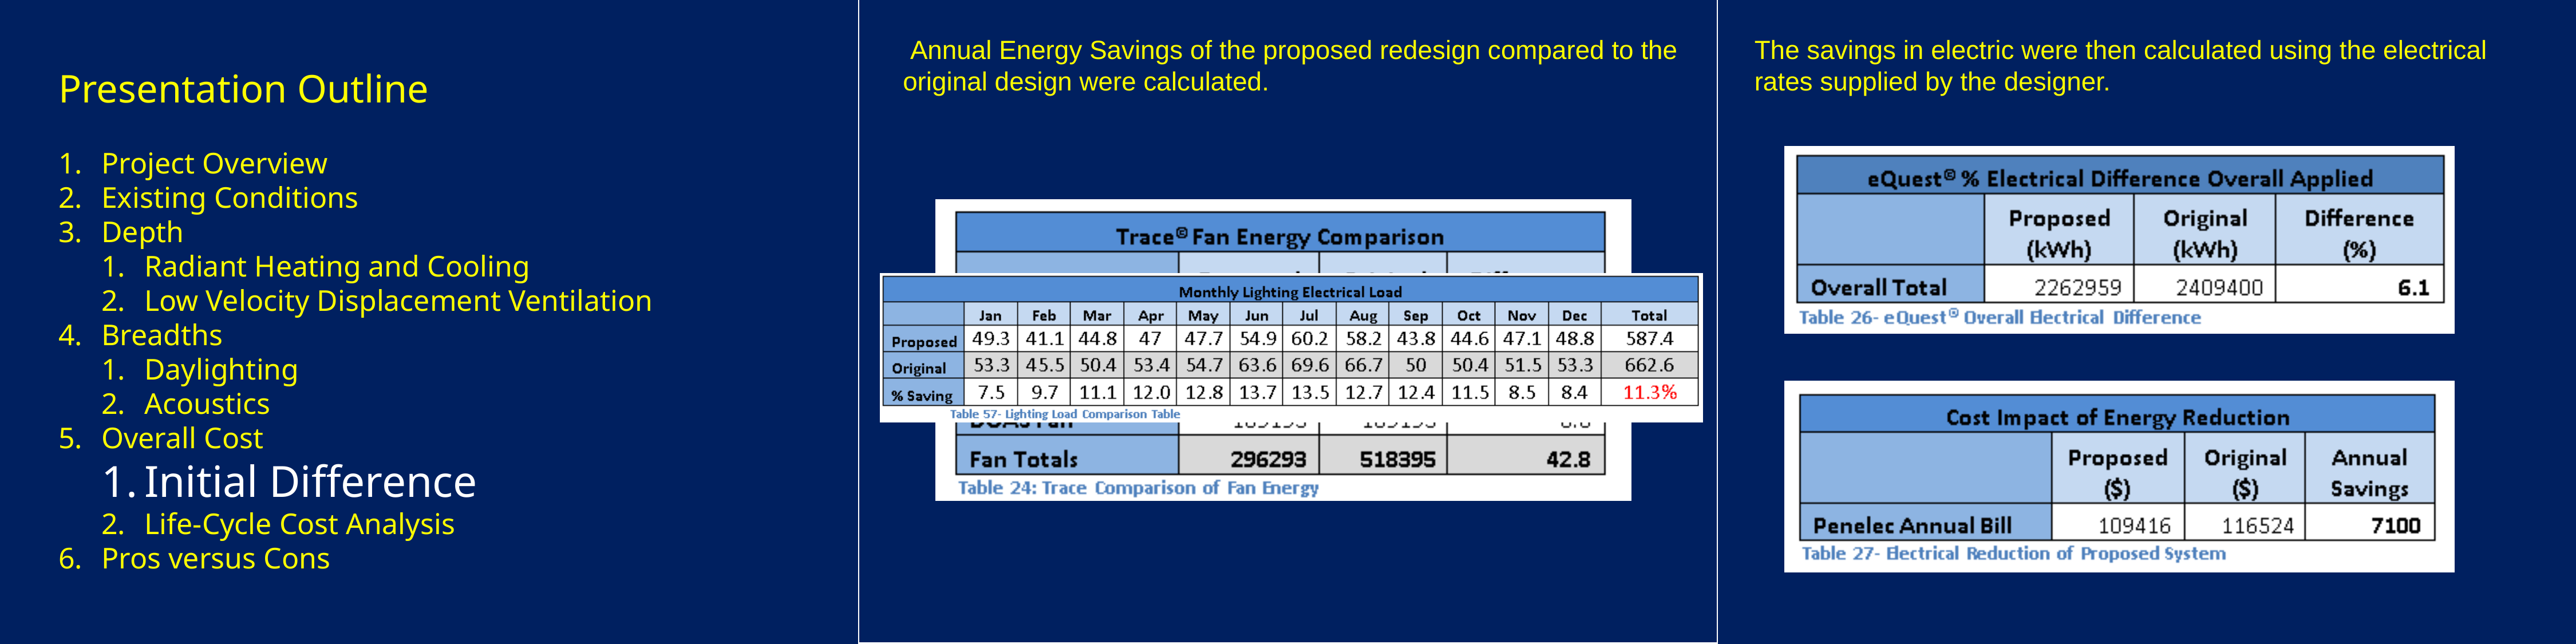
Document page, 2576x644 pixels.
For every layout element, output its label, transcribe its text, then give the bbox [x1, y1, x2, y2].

picture [880, 199, 1704, 501]
text_box Presentation Outline Project Overview Existing Conditions Depth Radiant Heating and Cooling Low Velocity Displacement Ventilation Breadths Daylighting Acoustics Overall Cost Initial Difference Life-Cycle Cost Analysis Pros versus Cons [50, 60, 701, 610]
text_box [1718, 0, 2576, 644]
picture [1784, 146, 2455, 334]
text_box [860, 0, 1716, 643]
text_box [0, 0, 858, 644]
text_box The savings in electric were then calculated using the electrical rates supplied by the designer. [1746, 28, 2541, 100]
text_box Annual Energy Savings of the proposed redesign compared to the original design were calculated. [894, 28, 1689, 100]
picture [1784, 381, 2455, 573]
